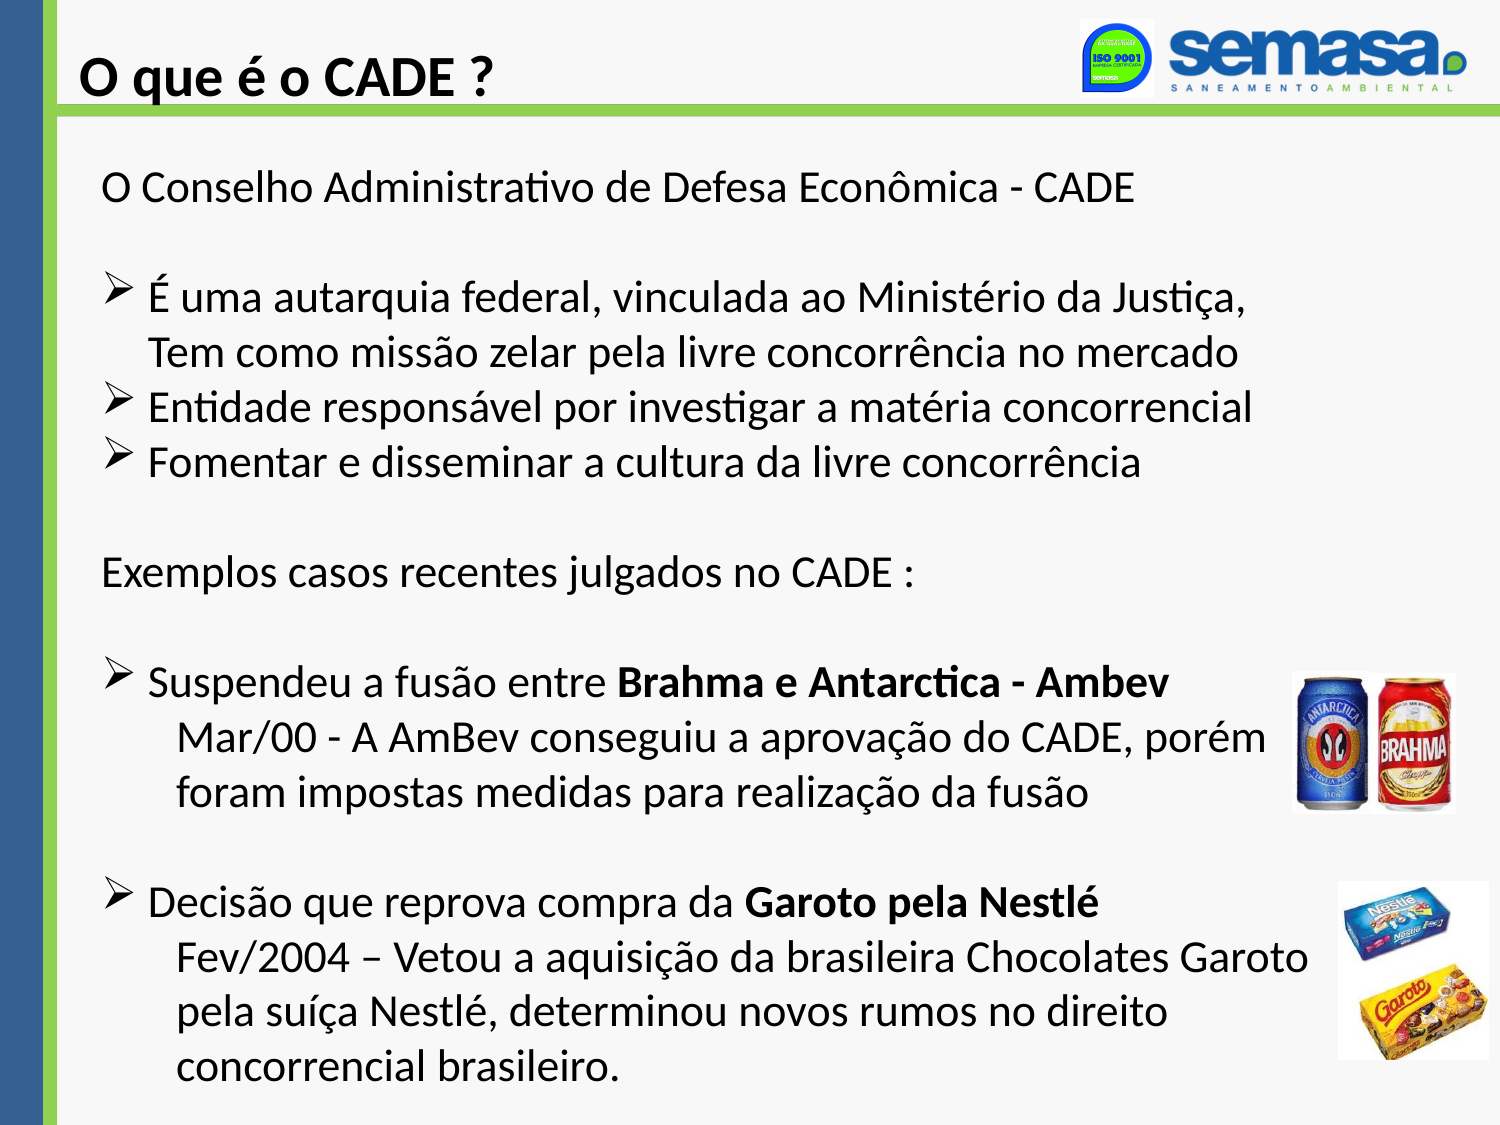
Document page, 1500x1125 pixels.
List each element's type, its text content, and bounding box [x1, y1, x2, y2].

text_box O Conselho Administrativo de Defesa Econômica - CADE É uma autarquia federal, vinculada ao Ministério da Justiça, Tem como missão zelar pela livre concorrência no mercado Entidade responsável por investigar a matéria concorrencial Fomentar e disseminar a cultura da livre concorrência Exemplos casos recentes julgados no CADE : Suspendeu a fusão entre Brahma e Antarctica - Ambev Mar/00 - A AmBev conseguiu a aprovação do CADE, porém foram impostas medidas para realização da fusão Decisão que reprova compra da Garoto pela Nestlé Fev/2004 – Vetou a aquisição da brasileira Chocolates Garoto pela suíça Nestlé, determinou novos rumos no direito concorrencial brasileiro. [86, 149, 1374, 1125]
picture [0, 0, 1500, 1125]
text_box O que é o CADE ? [64, 30, 1424, 116]
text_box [1292, 671, 1456, 814]
